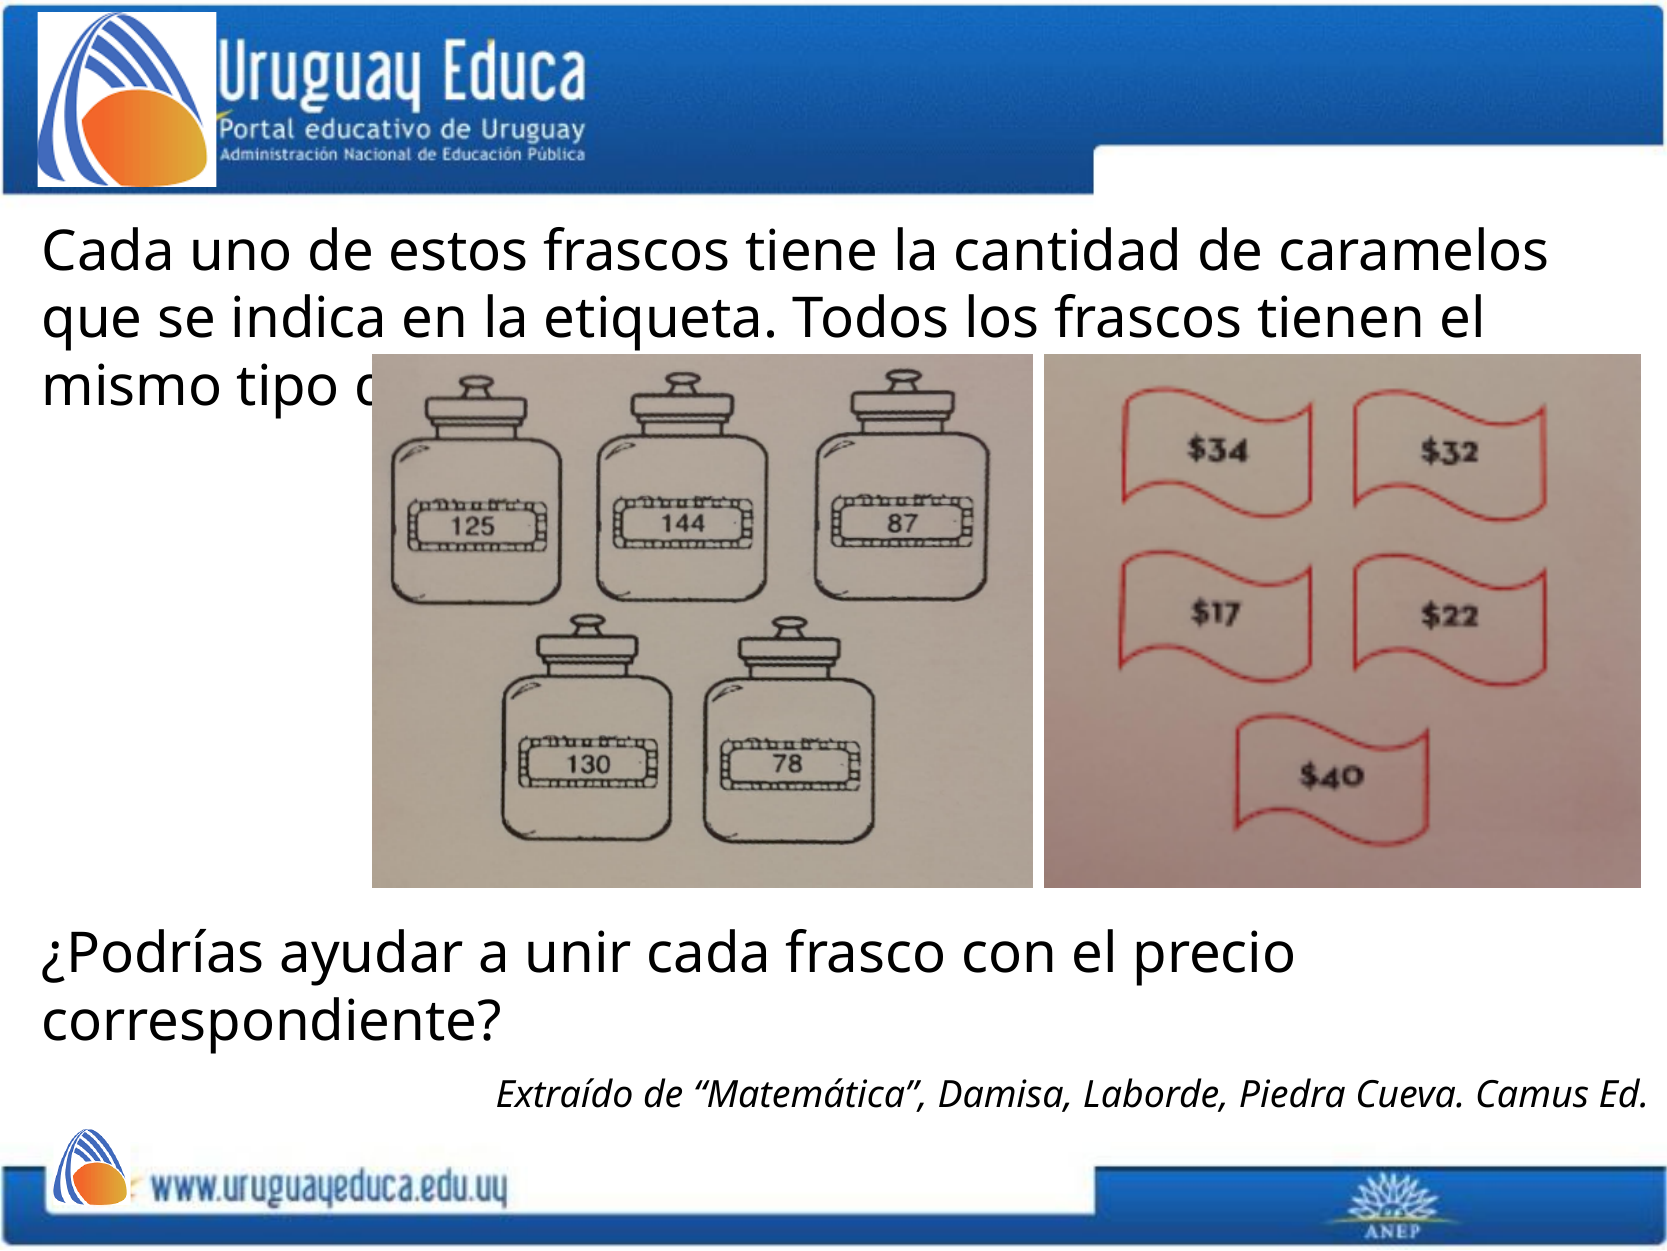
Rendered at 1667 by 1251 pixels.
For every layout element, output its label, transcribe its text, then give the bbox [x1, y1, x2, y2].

picture [1044, 354, 1642, 889]
picture [0, 0, 1667, 1250]
picture [371, 354, 1033, 889]
text_box Cada uno de estos frascos tiene la cantidad de caramelos que se indica en la etiqueta. Todos los frascos tienen el mismo tipo de caramelo. ¿Podrías ayudar a unir cada frasco con el precio correspondiente? Extraído de “Matemática”, Damisa, Laborde, Piedra Cueva. Camus Ed. [24, 205, 1667, 1119]
